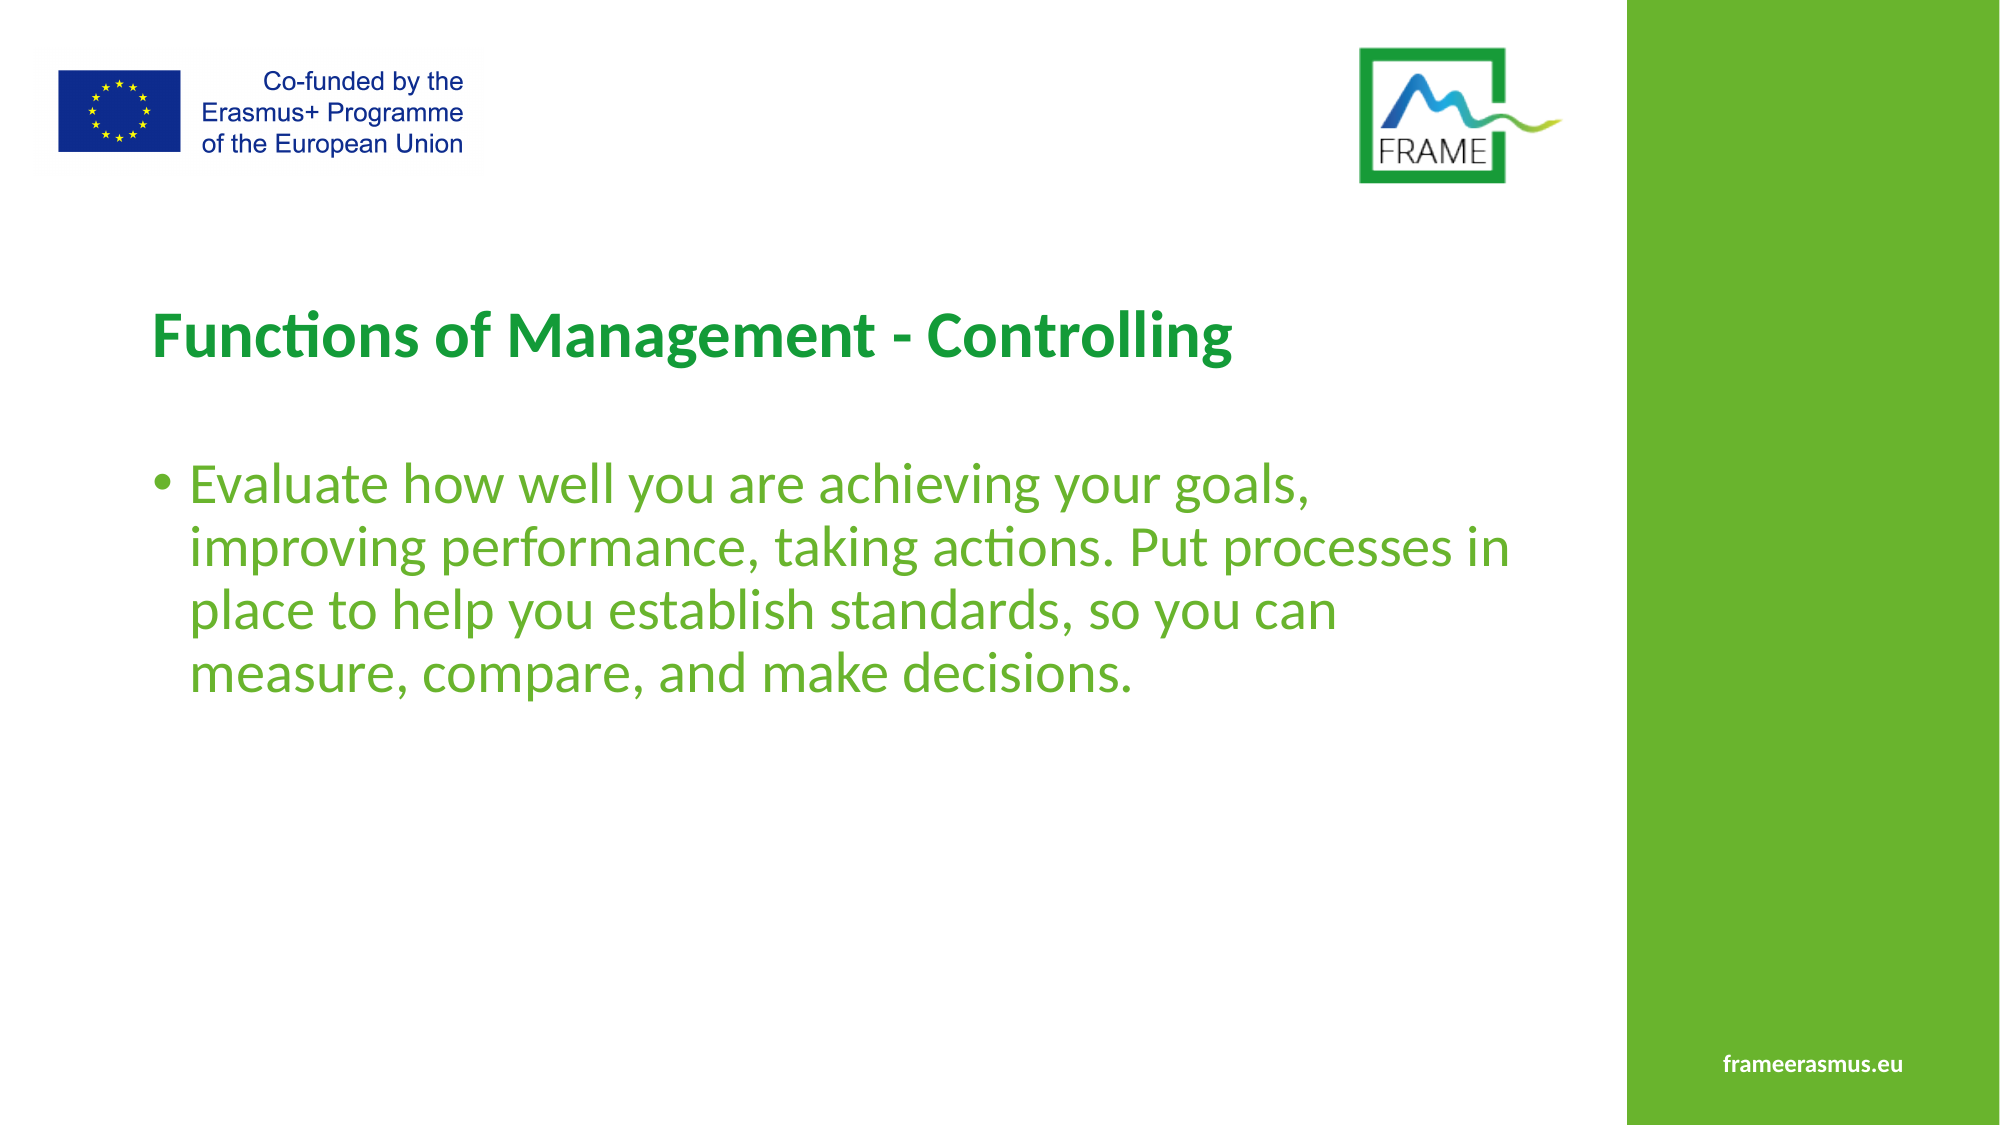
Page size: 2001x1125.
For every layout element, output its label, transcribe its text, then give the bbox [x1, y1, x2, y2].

list Evaluate how well you are achieving your goals, improving performance, taking actions. Put processes in place to help you establish standards, so you can measure, compare, and make decisions. [137, 446, 1571, 1014]
picture [33, 47, 484, 176]
picture [1359, 47, 1572, 234]
title Functions of Management - Controlling [137, 263, 1571, 410]
